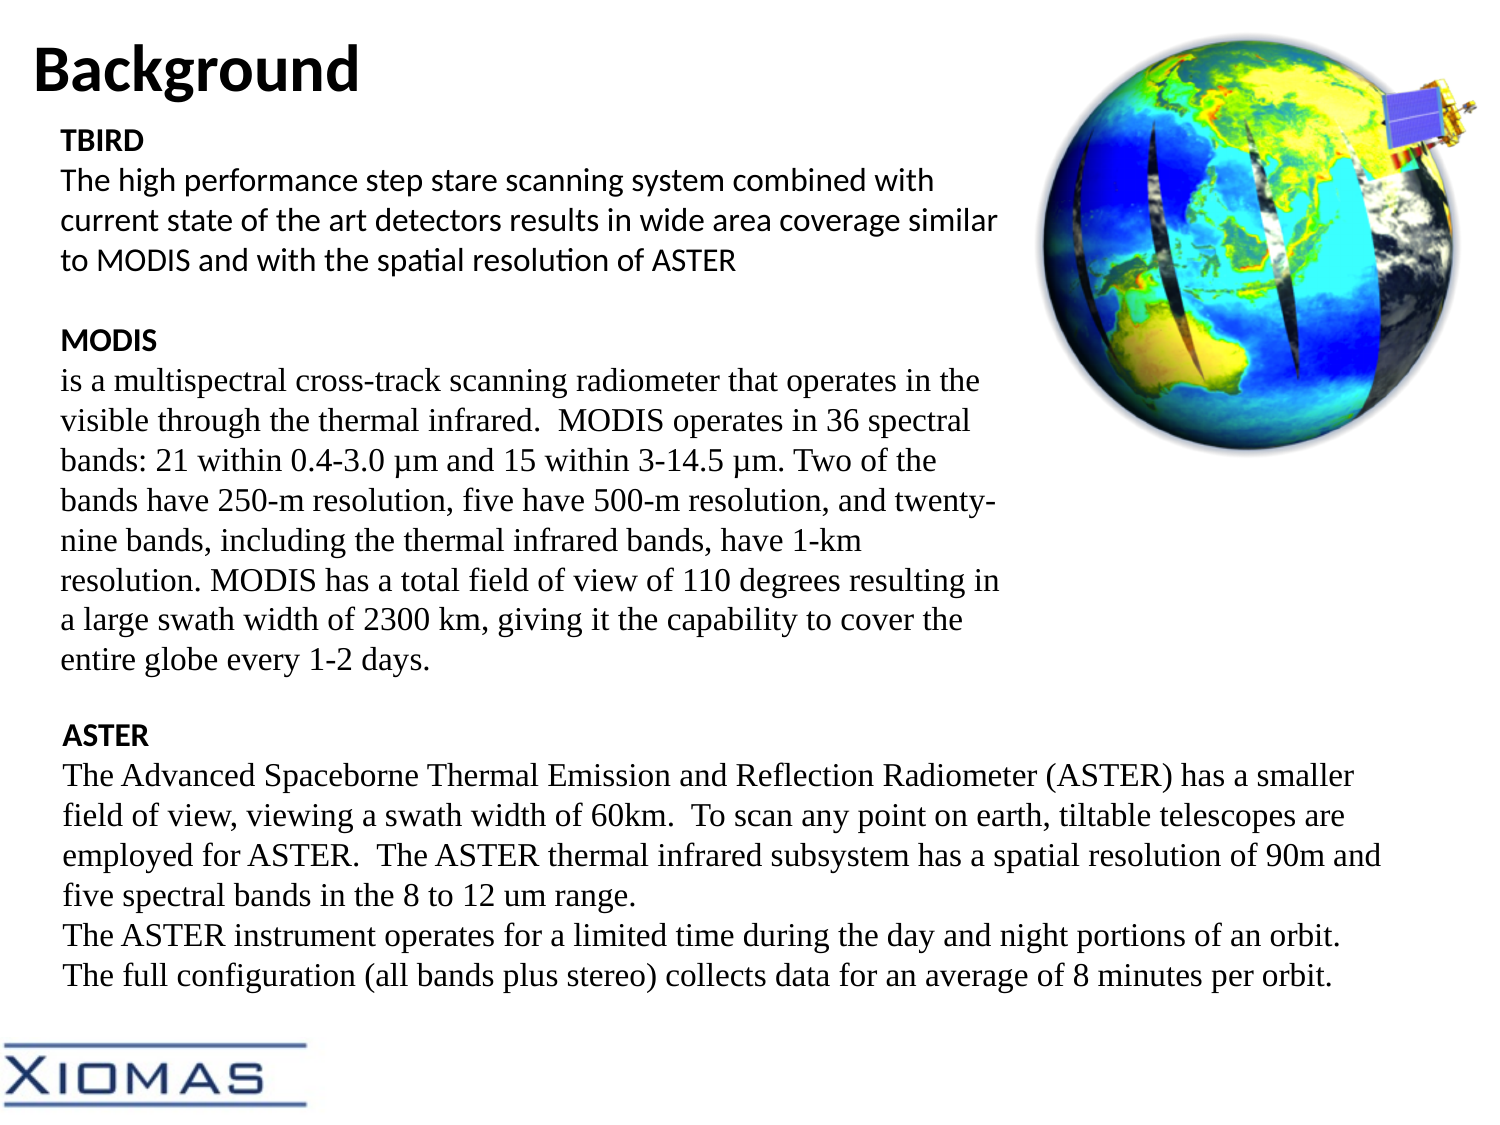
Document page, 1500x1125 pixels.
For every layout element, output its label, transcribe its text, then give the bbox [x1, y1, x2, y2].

picture [0, 1037, 428, 1125]
text_box Background [18, 17, 1005, 113]
text_box ASTER The Advanced Spaceborne Thermal Emission and Reflection Radiometer (ASTER) has a smaller field of view, viewing a swath width of 60km. To scan any point on earth, tiltable telescopes are employed for ASTER. The ASTER thermal infrared subsystem has a spatial resolution of 90m and five spectral bands in the 8 to 12 um range. The ASTER instrument operates for a limited time during the day and night portions of an orbit. The full configuration (all bands plus stereo) collects data for an average of 8 minutes per orbit. [47, 706, 1436, 1001]
picture [1010, 5, 1489, 484]
text_box TBIRD The high performance step stare scanning system combined with current state of the art detectors results in wide area coverage similar to MODIS and with the spatial resolution of ASTER MODIS is a multispectral cross-track scanning radiometer that operates in the visible through the thermal infrared. MODIS operates in 36 spectral bands: 21 within 0.4-3.0 µm and 15 within 3-14.5 µm. Two of the bands have 250-m resolution, five have 500-m resolution, and twenty-nine bands, including the thermal infrared bands, have 1-km resolution. MODIS has a total field of view of 110 degrees resulting in a large swath width of 2300 km, giving it the capability to cover the entire globe every 1-2 days. [45, 113, 1022, 685]
